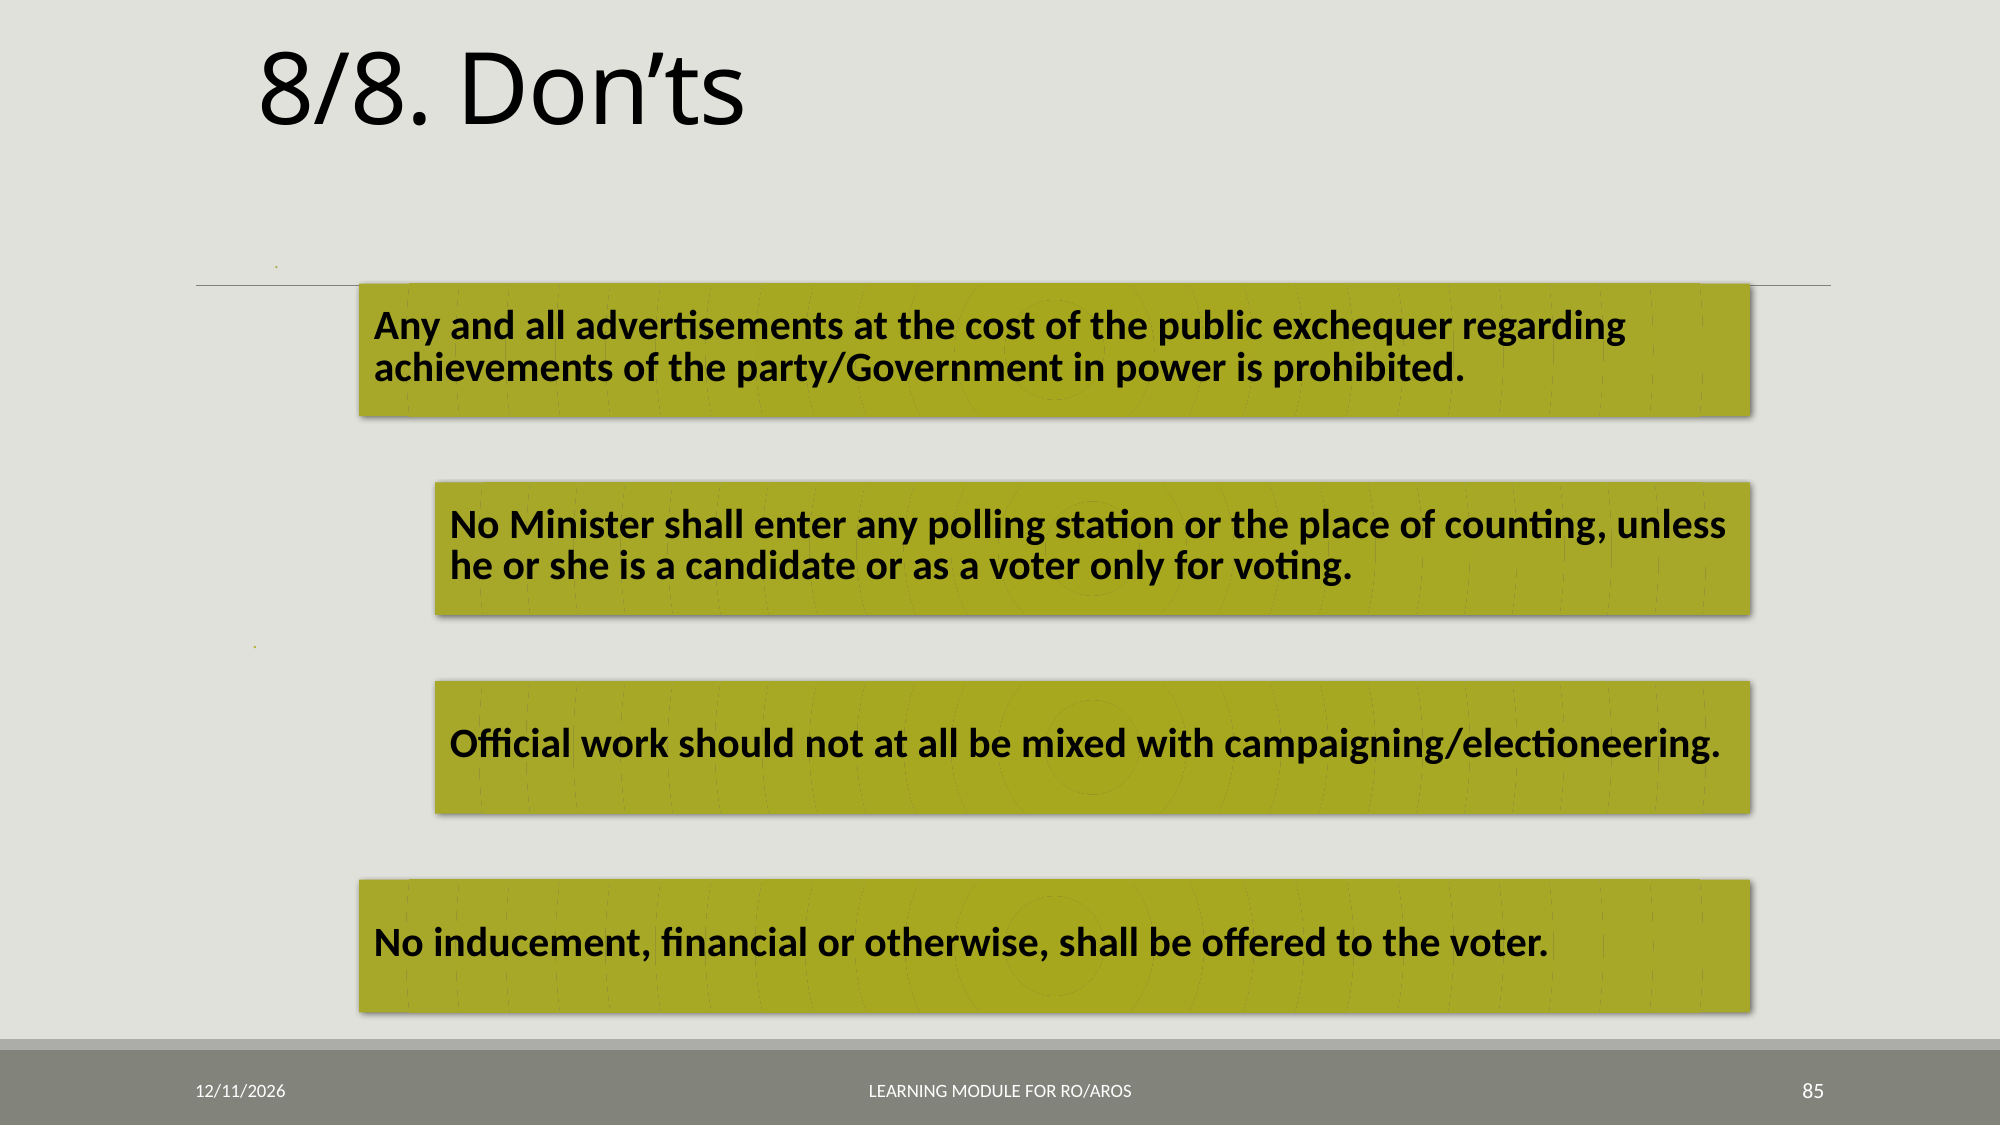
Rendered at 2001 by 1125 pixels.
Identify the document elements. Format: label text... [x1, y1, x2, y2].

footer Learning Module for RO/AROs [604, 1059, 1396, 1120]
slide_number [180, 1059, 586, 1120]
slide_number 85 [1624, 1059, 1840, 1120]
title 8/8. Don’ts [242, 0, 1750, 153]
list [249, 158, 1751, 1021]
